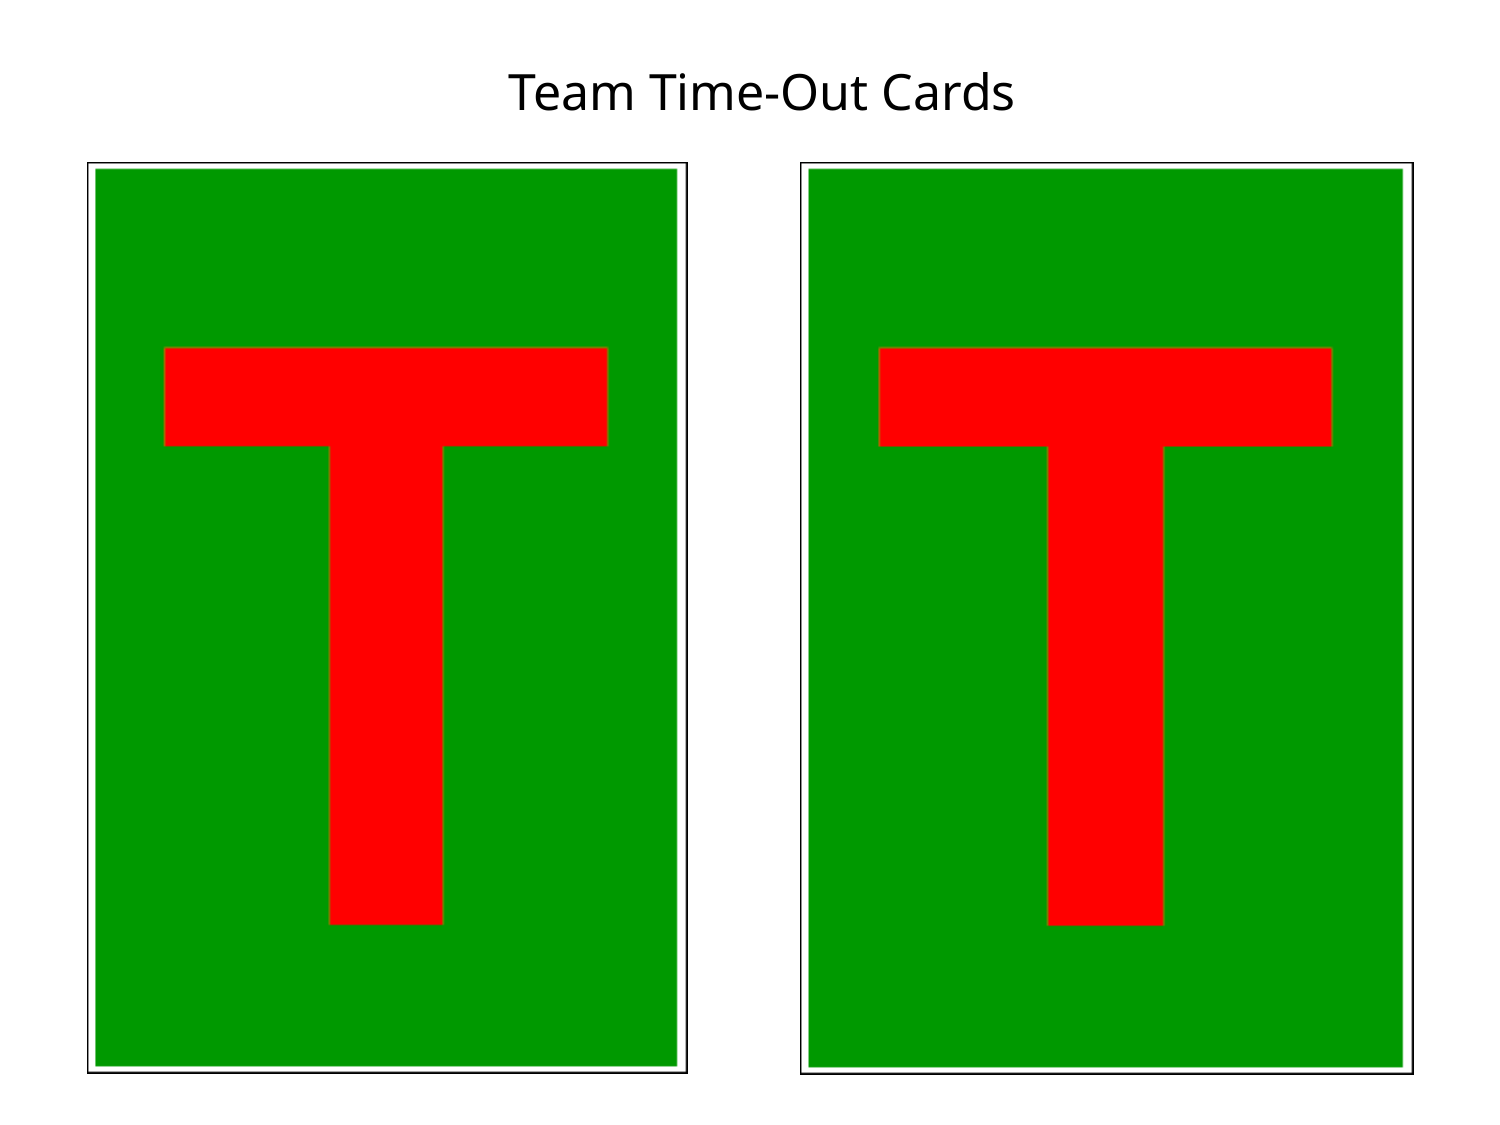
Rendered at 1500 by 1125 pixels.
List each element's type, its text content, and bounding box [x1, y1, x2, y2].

title Team Time-Out Cards [50, 24, 1475, 163]
picture [87, 162, 688, 1074]
picture [799, 162, 1414, 1075]
